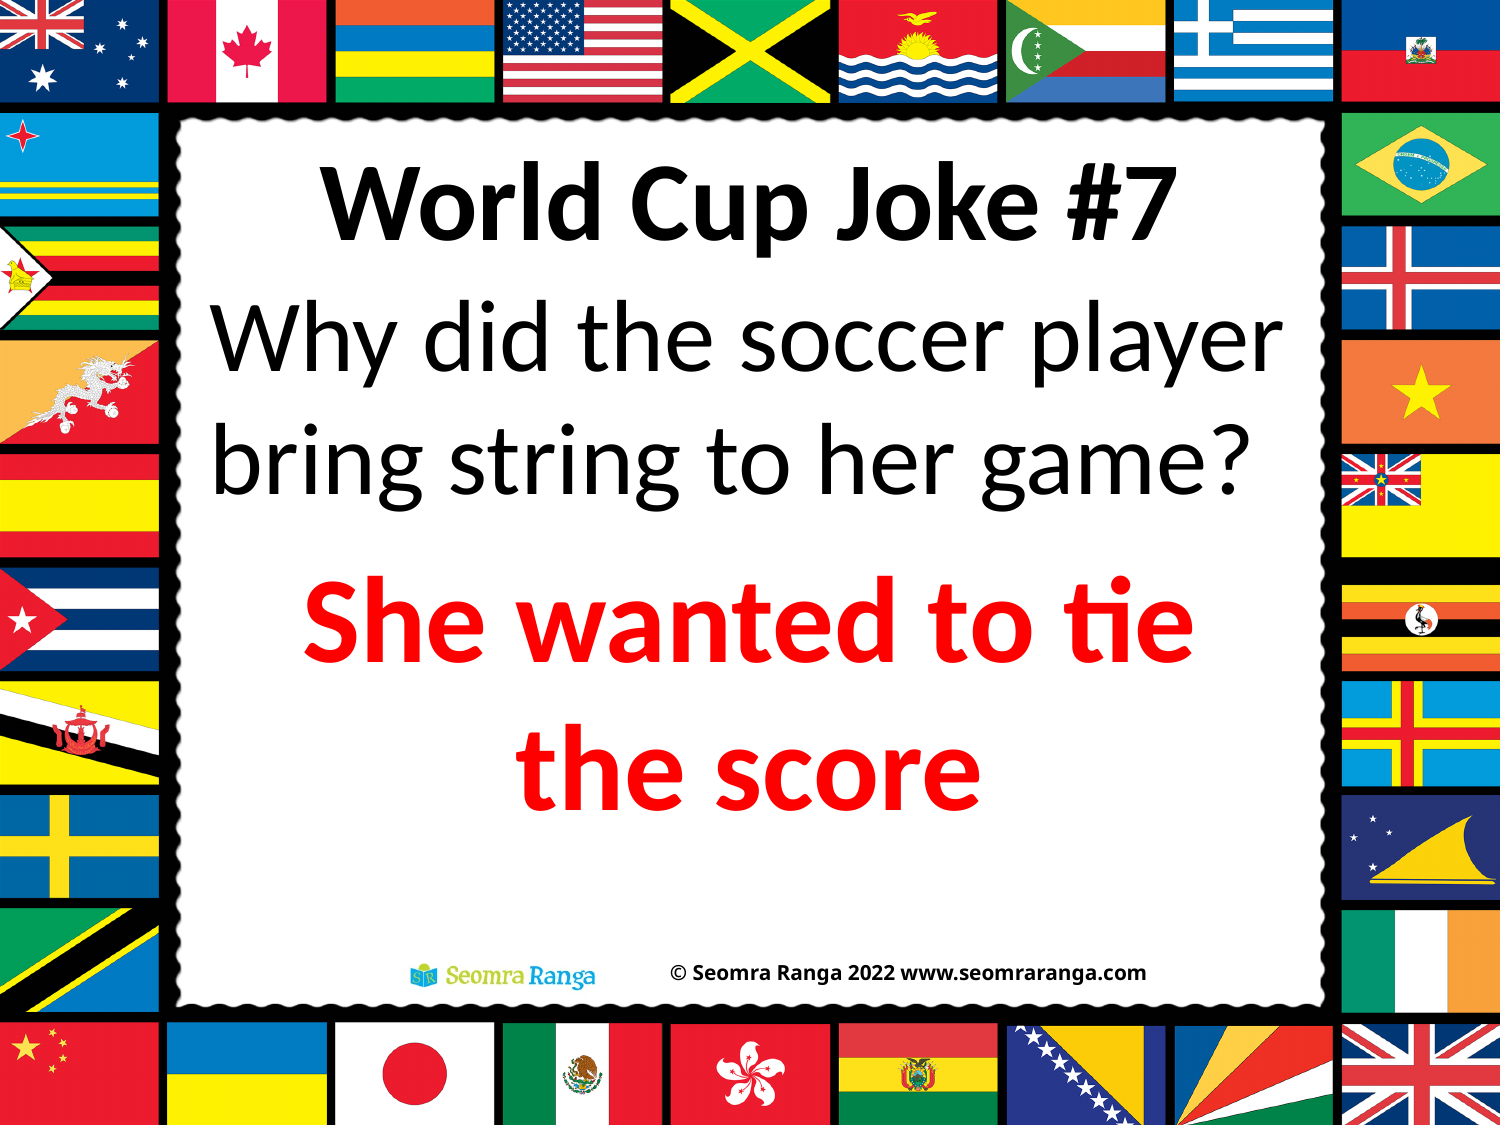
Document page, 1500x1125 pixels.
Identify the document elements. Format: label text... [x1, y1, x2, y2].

picture [10, 122, 36, 150]
picture [0, 0, 1500, 1125]
text_box © Seomra Ranga 2022 www.seomraranga.com [631, 953, 1187, 993]
title World Cup Joke #7 [183, 101, 1317, 290]
list Why did the soccer player bring string to her game? She wanted to tie the score [194, 261, 1306, 953]
